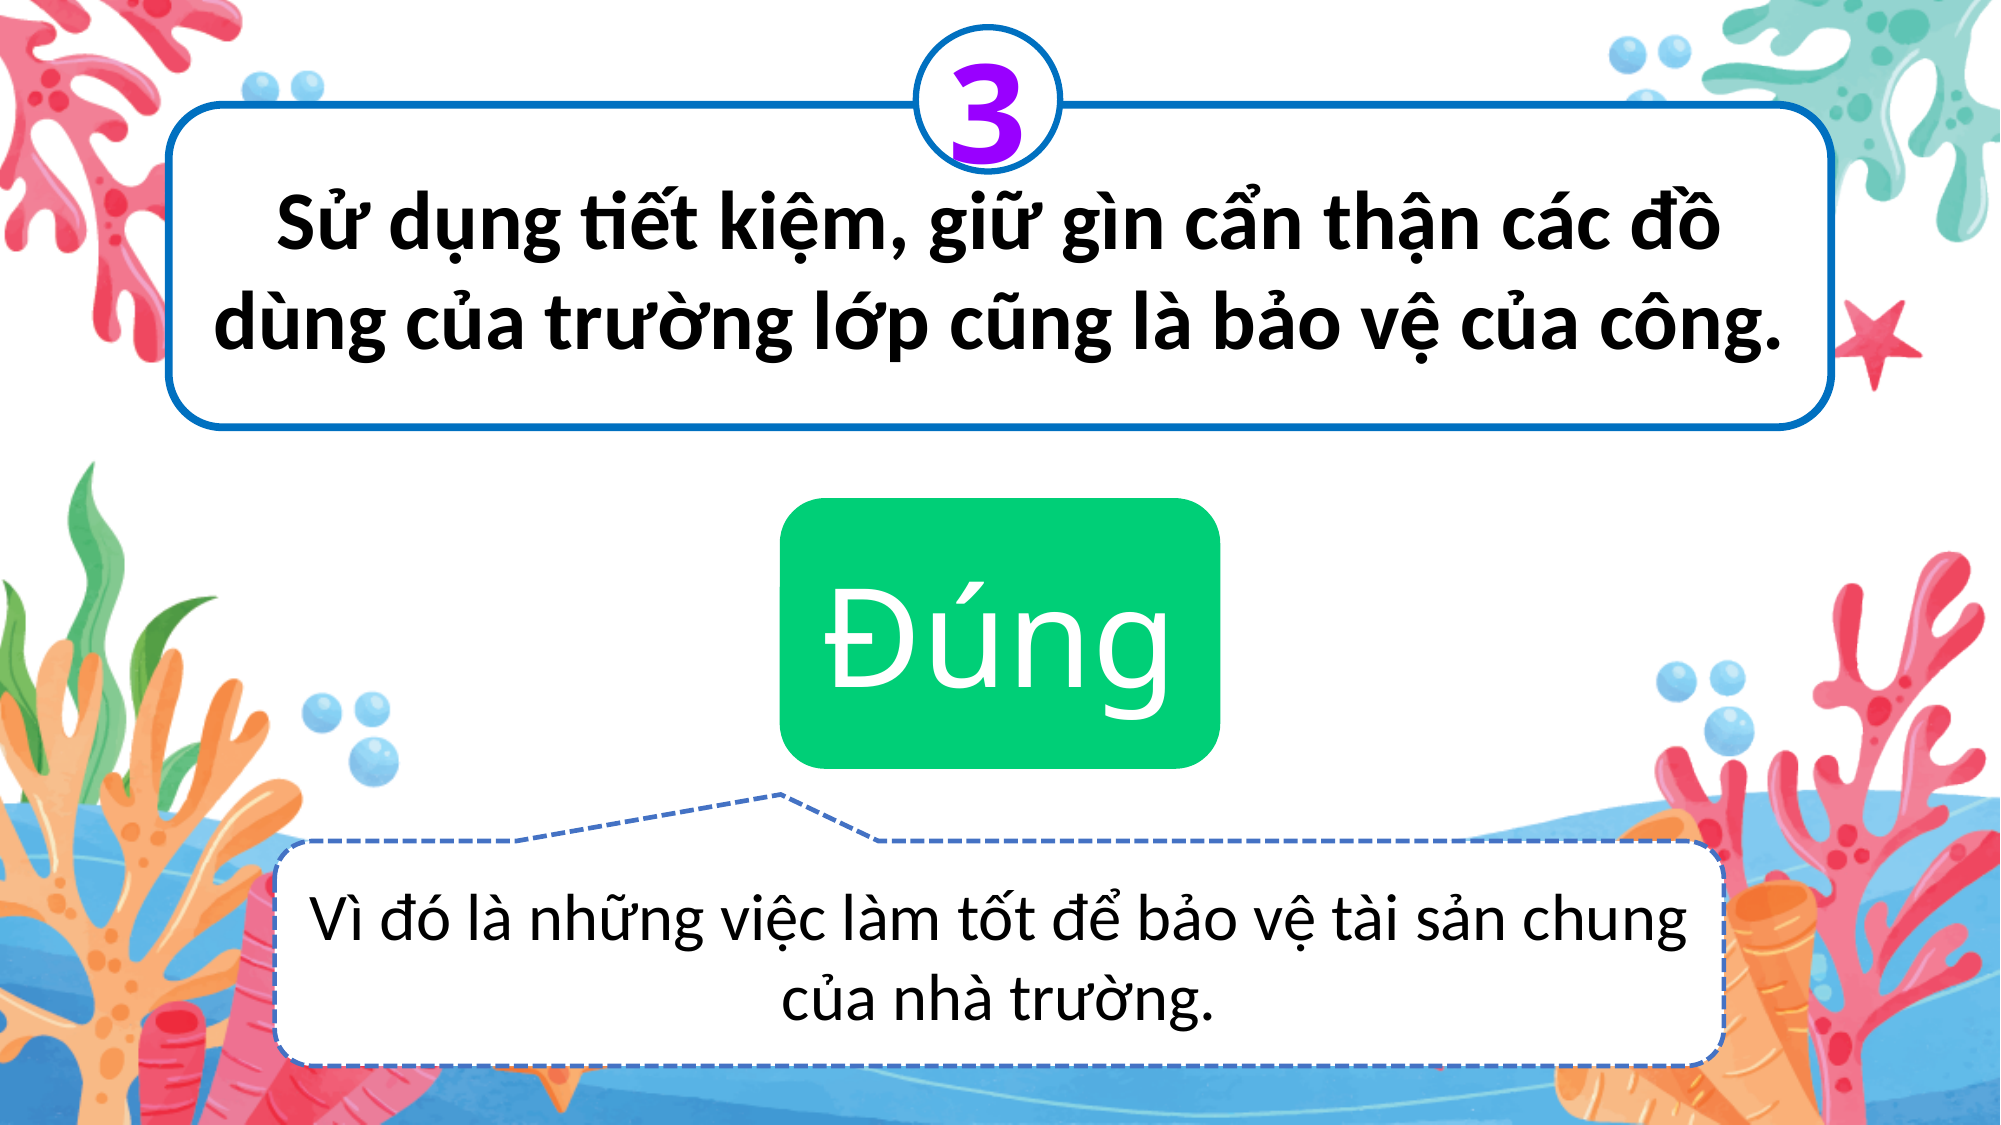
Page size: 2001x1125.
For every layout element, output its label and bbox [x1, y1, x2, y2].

picture [0, 0, 2000, 1125]
text_box [168, 19, 1832, 428]
text_box [779, 498, 1221, 769]
